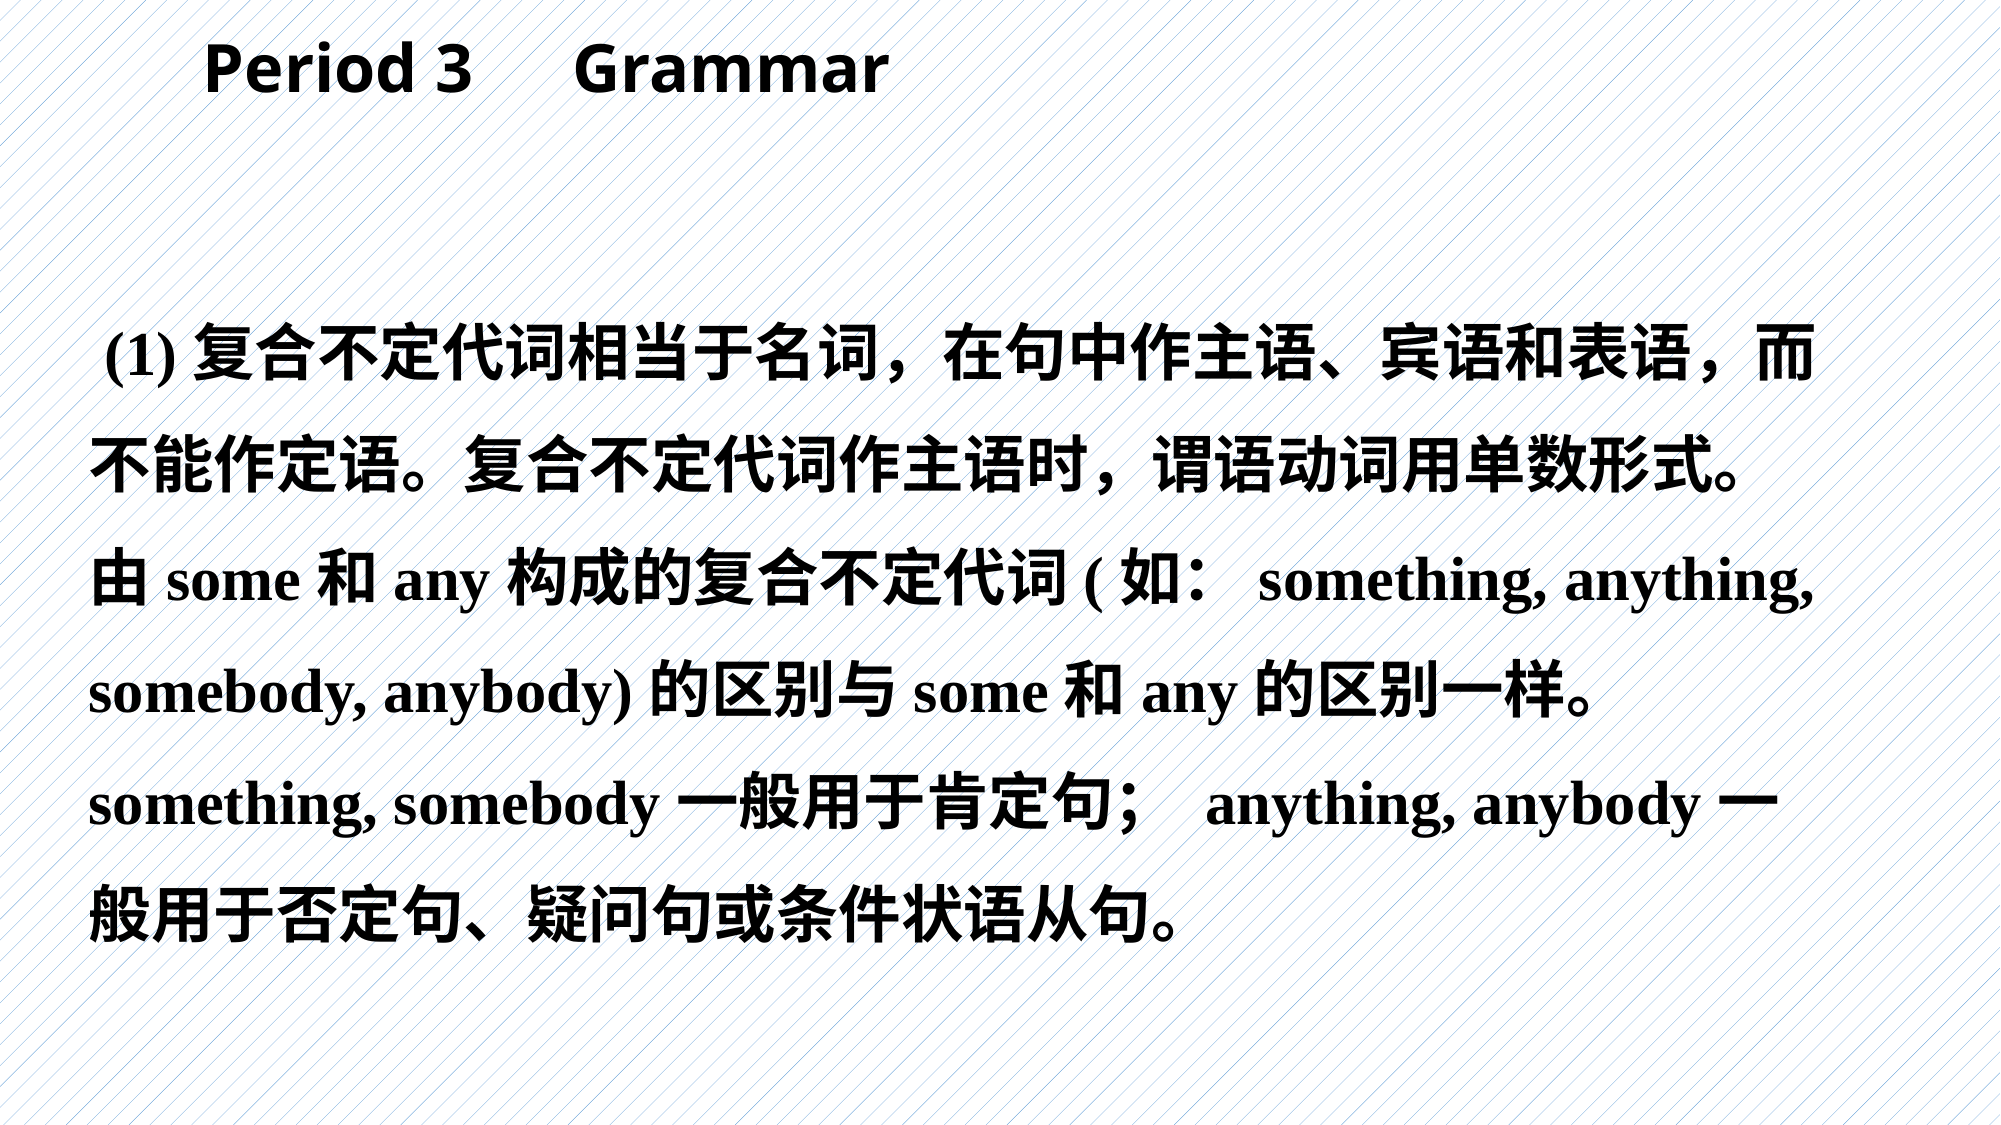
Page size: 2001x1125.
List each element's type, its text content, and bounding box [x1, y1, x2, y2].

text_box Period 3 Grammar [187, 18, 906, 114]
text_box (1)复合不定代词相当于名词，在句中作主语、宾语和表语，而不能作定语。复合不定代词作主语时，谓语动词用单数形式。由some­和any­构成的复合不定代词(如：something, anything, somebody, anybody)的区别与some和any的区别一样。 something, somebody一般用于肯定句； anything, anybody一般用于否定句、疑问句或条件状语从句。 [73, 267, 1849, 957]
